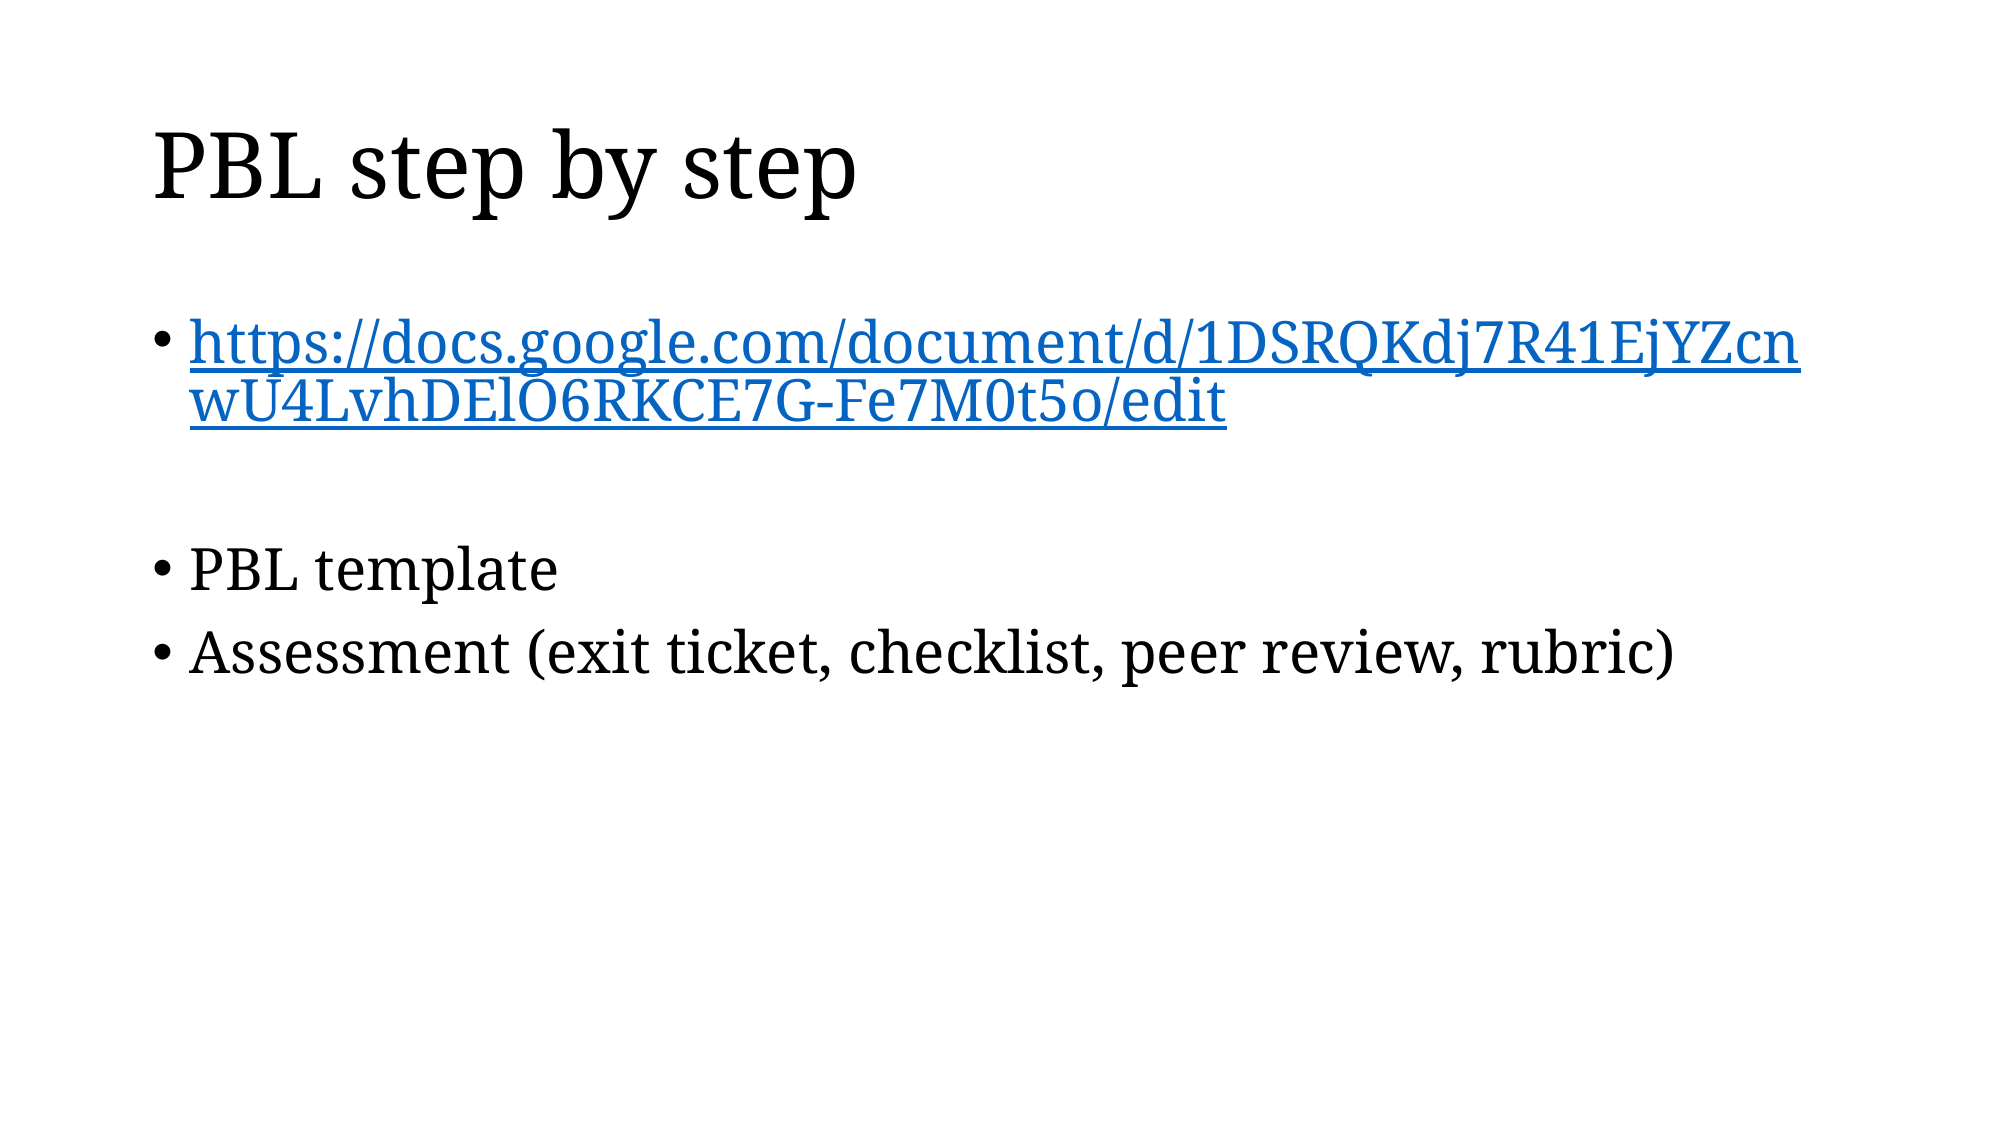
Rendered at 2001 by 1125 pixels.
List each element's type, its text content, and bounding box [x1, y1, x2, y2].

list https://docs.google.com/document/d/1DSRQKdj7R41EjYZcnwU4LvhDElO6RKCE7G-Fe7M0t5o/edit PBL template Assessment (exit ticket, checklist, peer review, rubric) [137, 299, 1863, 1014]
title PBL step by step [137, 59, 1863, 278]
